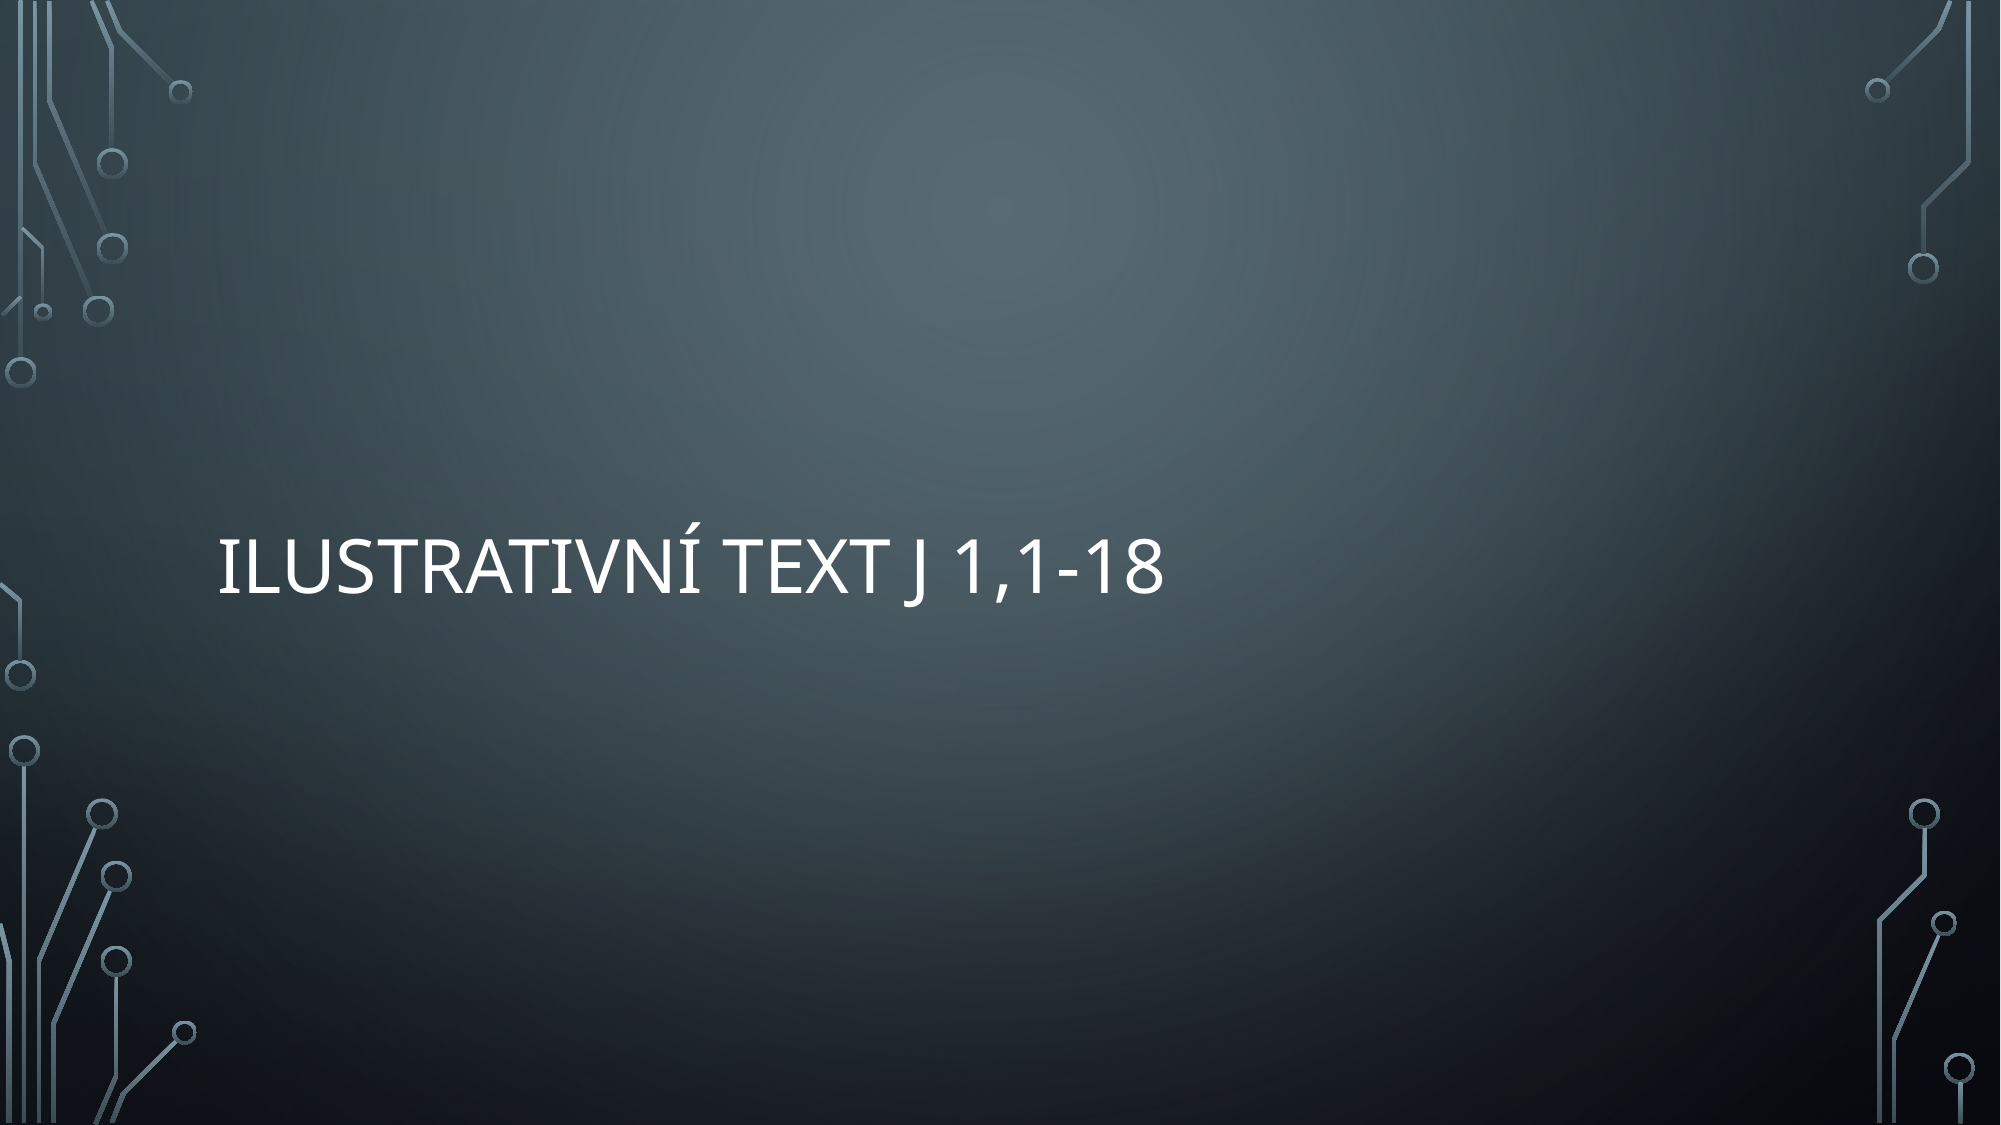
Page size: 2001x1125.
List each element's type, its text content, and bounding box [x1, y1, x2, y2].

title Ilustrativní text J 1,1-18 [202, 447, 1827, 691]
